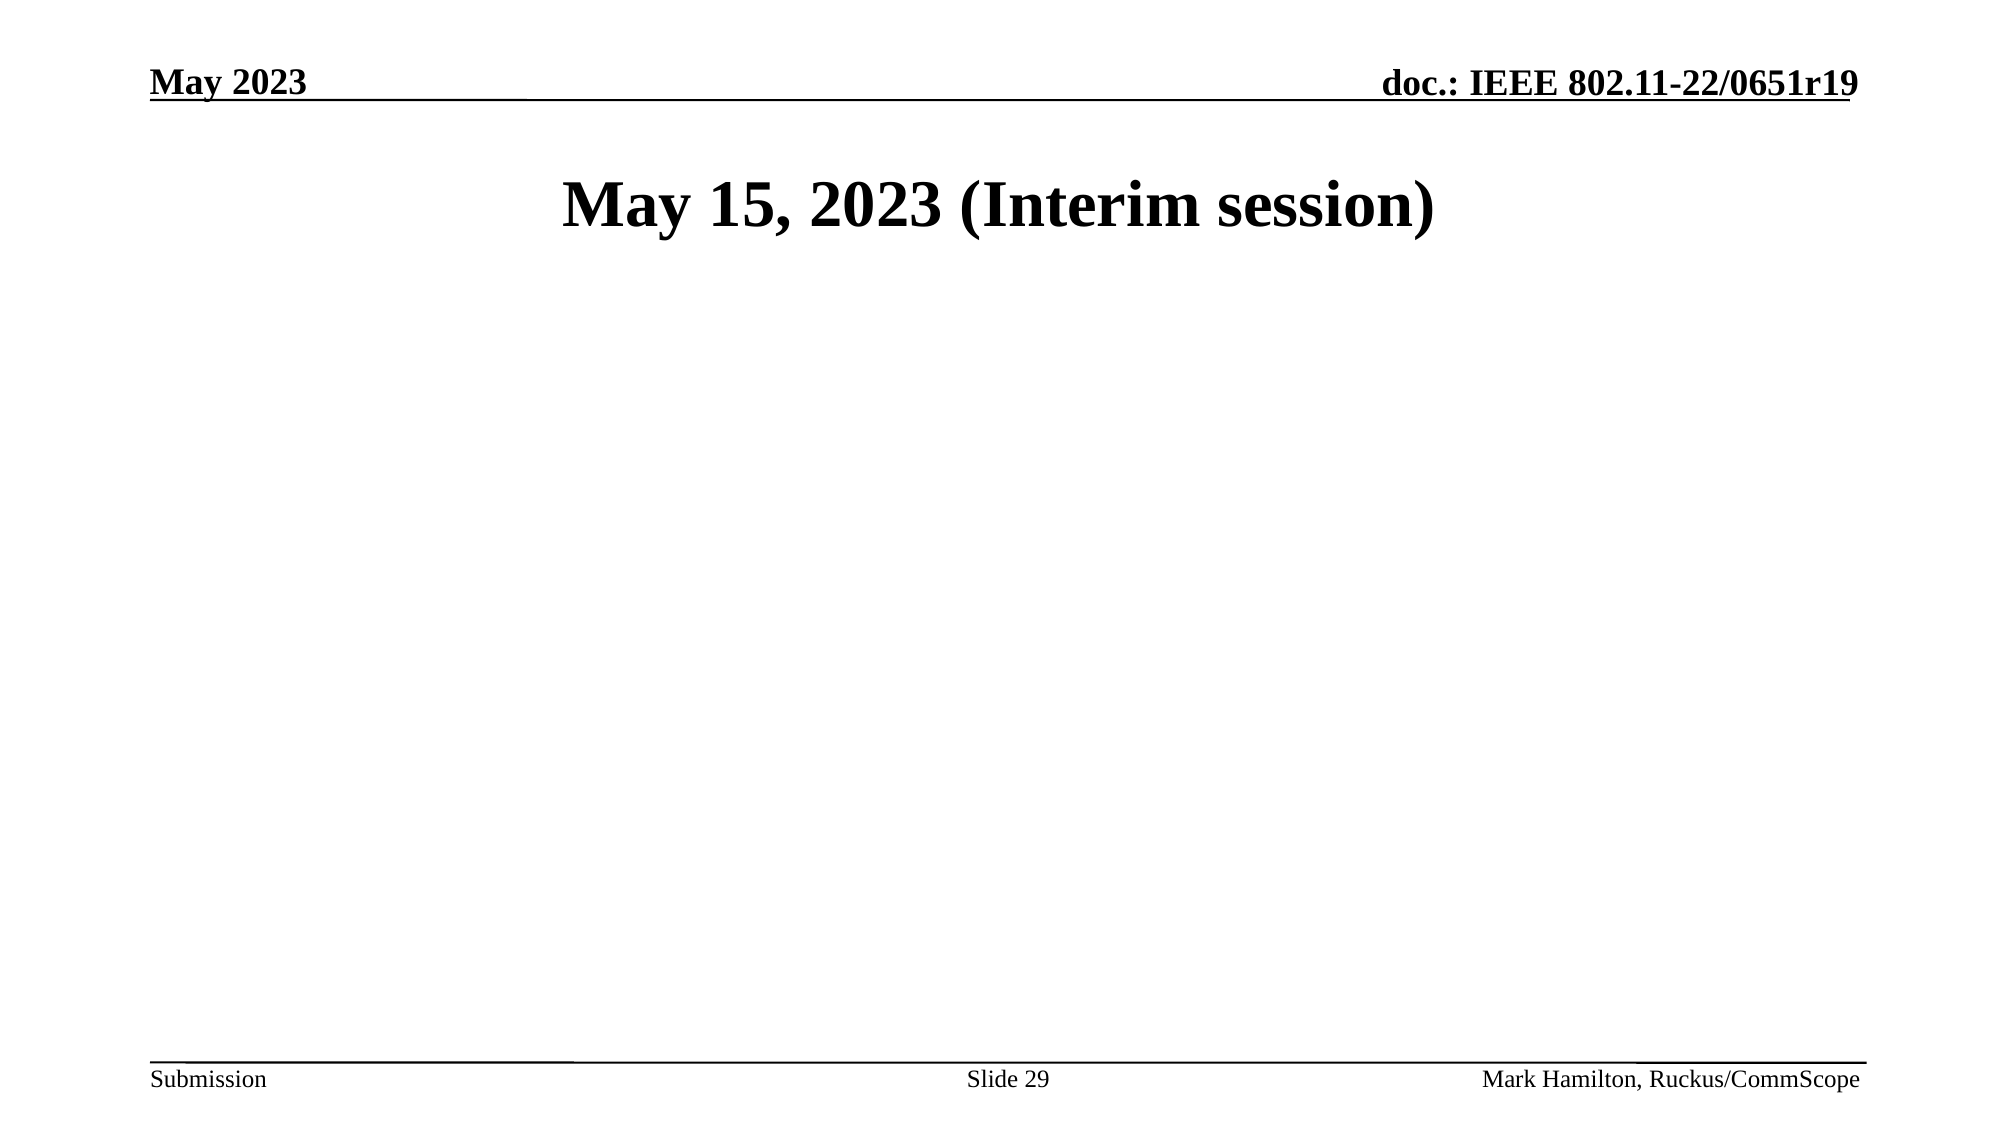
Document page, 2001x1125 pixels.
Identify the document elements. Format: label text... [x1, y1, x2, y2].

slide_number Slide 29 [950, 1061, 1067, 1123]
title May 15, 2023 (Interim session) [149, 112, 1850, 288]
